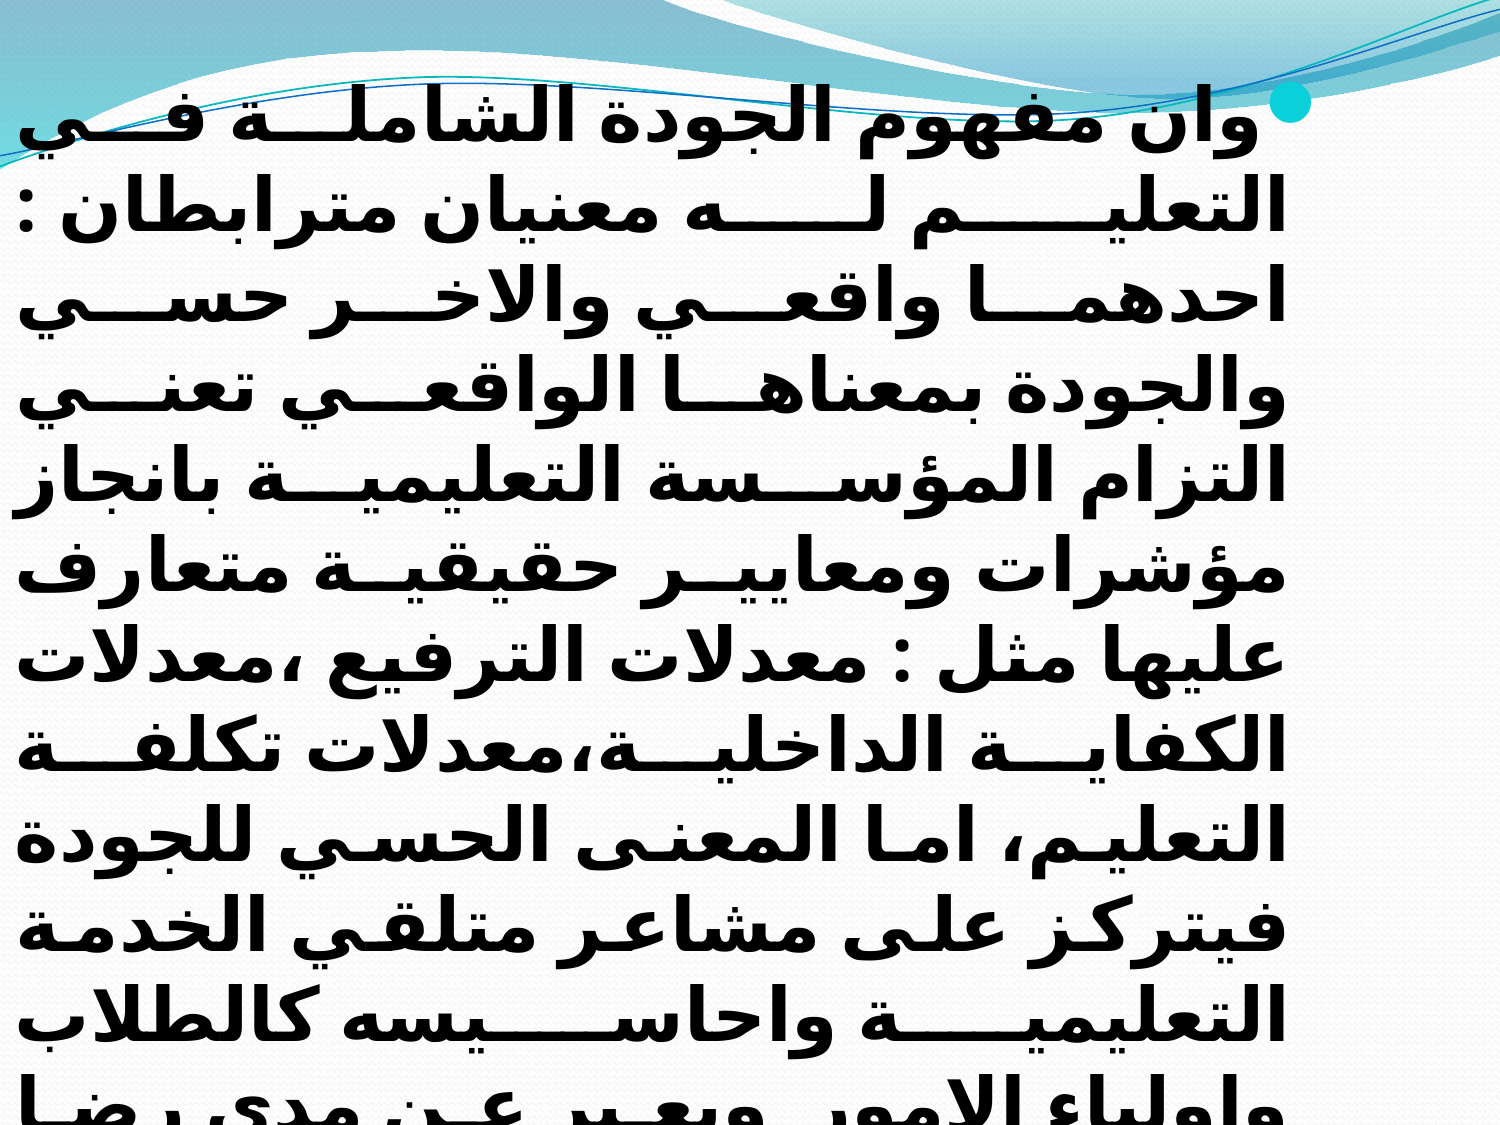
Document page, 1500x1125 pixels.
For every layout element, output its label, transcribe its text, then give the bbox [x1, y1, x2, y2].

list وان مفهوم الجودة الشاملة في التعليم له معنيان مترابطان : احدهما واقعي والاخر حسي والجودة بمعناها الواقعي تعني التزام المؤسسة التعليمية بانجاز مؤشرات ومعايير حقيقية متعارف عليها مثل : معدلات الترفيع ،معدلات الكفاية الداخلية،معدلات تكلفة التعليم، اما المعنى الحسي للجودة فيتركز على مشاعر متلقي الخدمة التعليمية واحاسيسه كالطلاب واولياء الامور ويعبر عن مدى رضا المستفيد من التعليم بمستوى كفاية الخدمة التعليمية وفاعليتها ،فعندما يشعر المستفيد ان مايقدم له من خدمات يناسب توفعاته ويلبي احتياجاته الذاتية. [0, 58, 1350, 1005]
